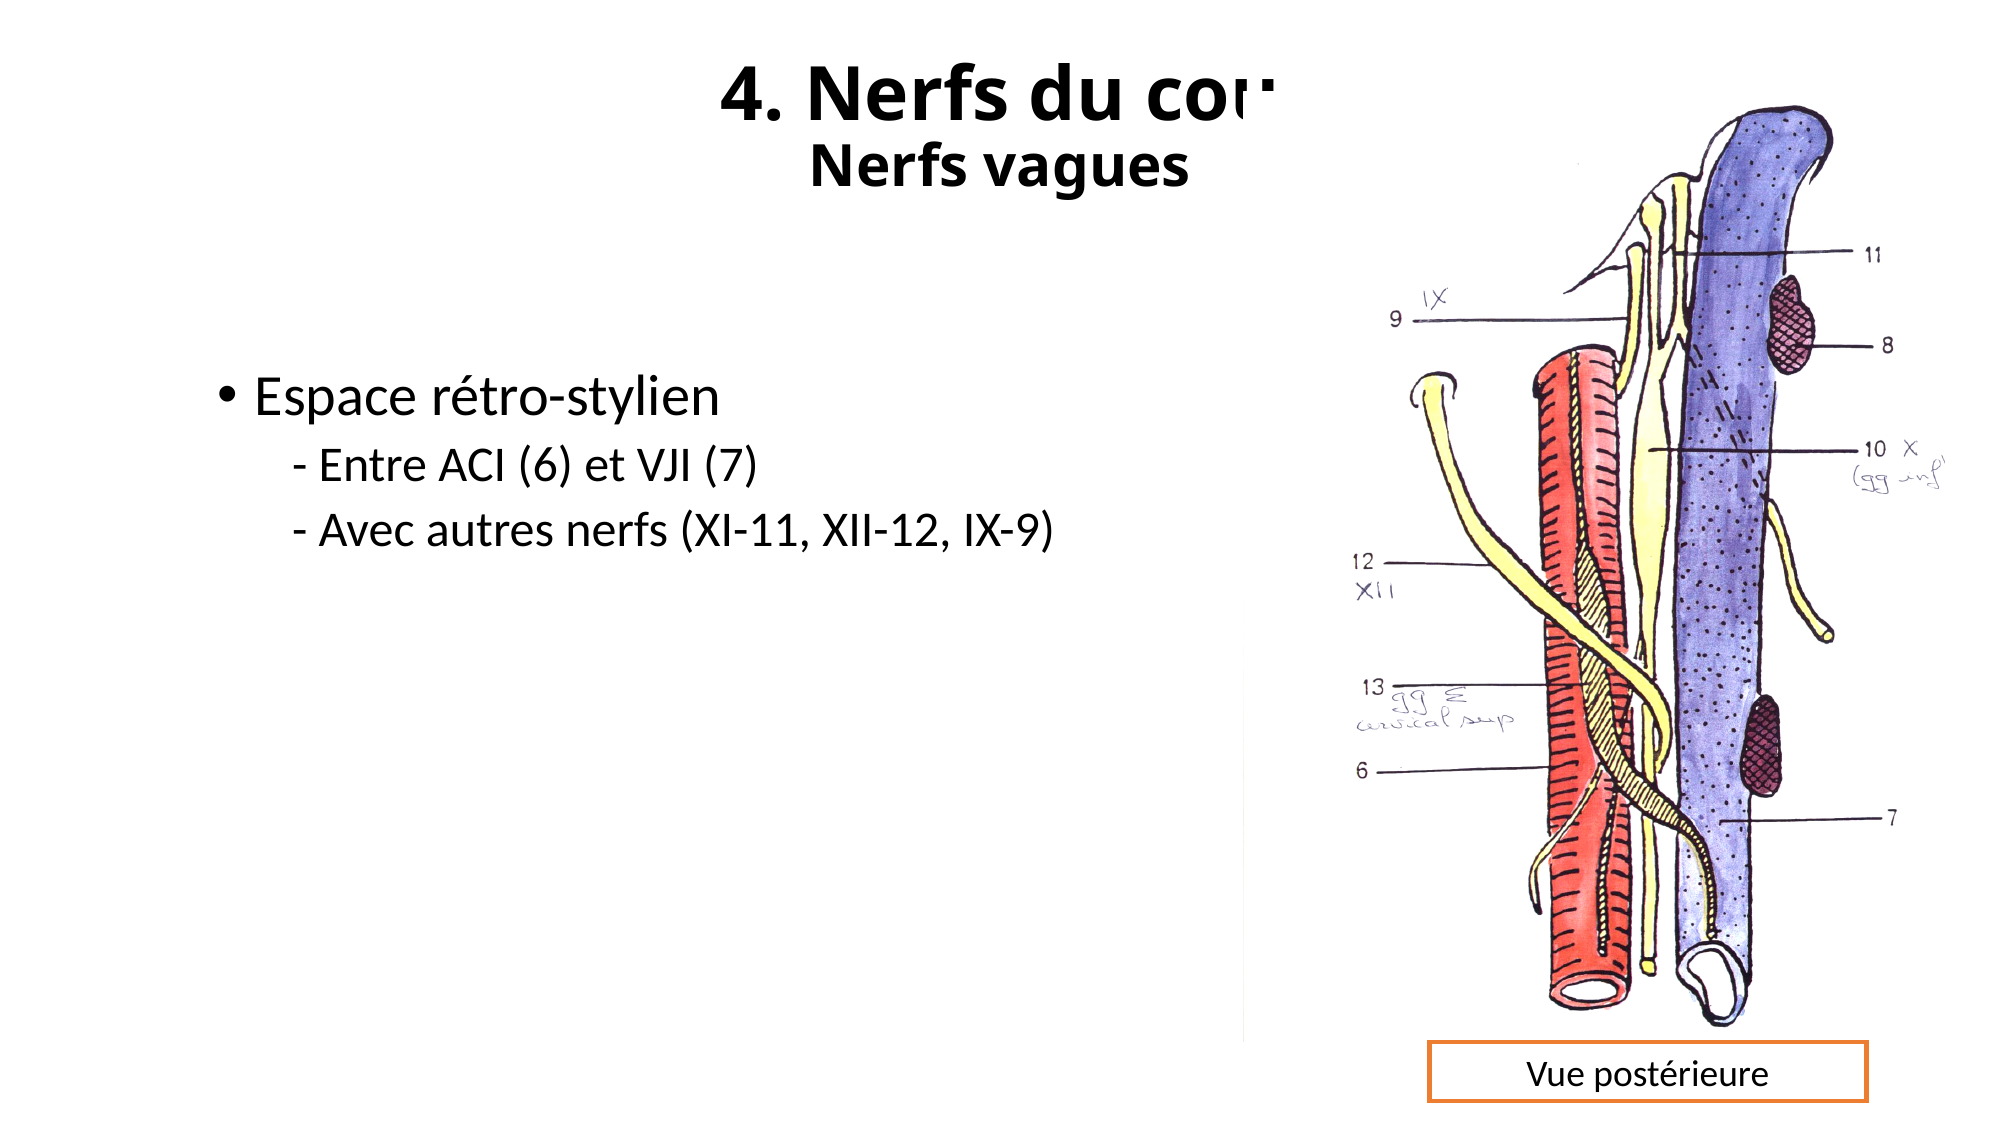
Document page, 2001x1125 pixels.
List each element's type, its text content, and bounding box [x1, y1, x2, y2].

picture [1243, 91, 1945, 1042]
text_box Vue postérieure [1428, 1042, 1867, 1102]
text_box 4. Nerfs du cou Nerfs vagues [496, 42, 1504, 212]
list Espace rétro-stylien - Entre ACI (6) et VJI (7) - Avec autres nerfs (XI-11, XII-12, IX-9) [202, 357, 1284, 1072]
